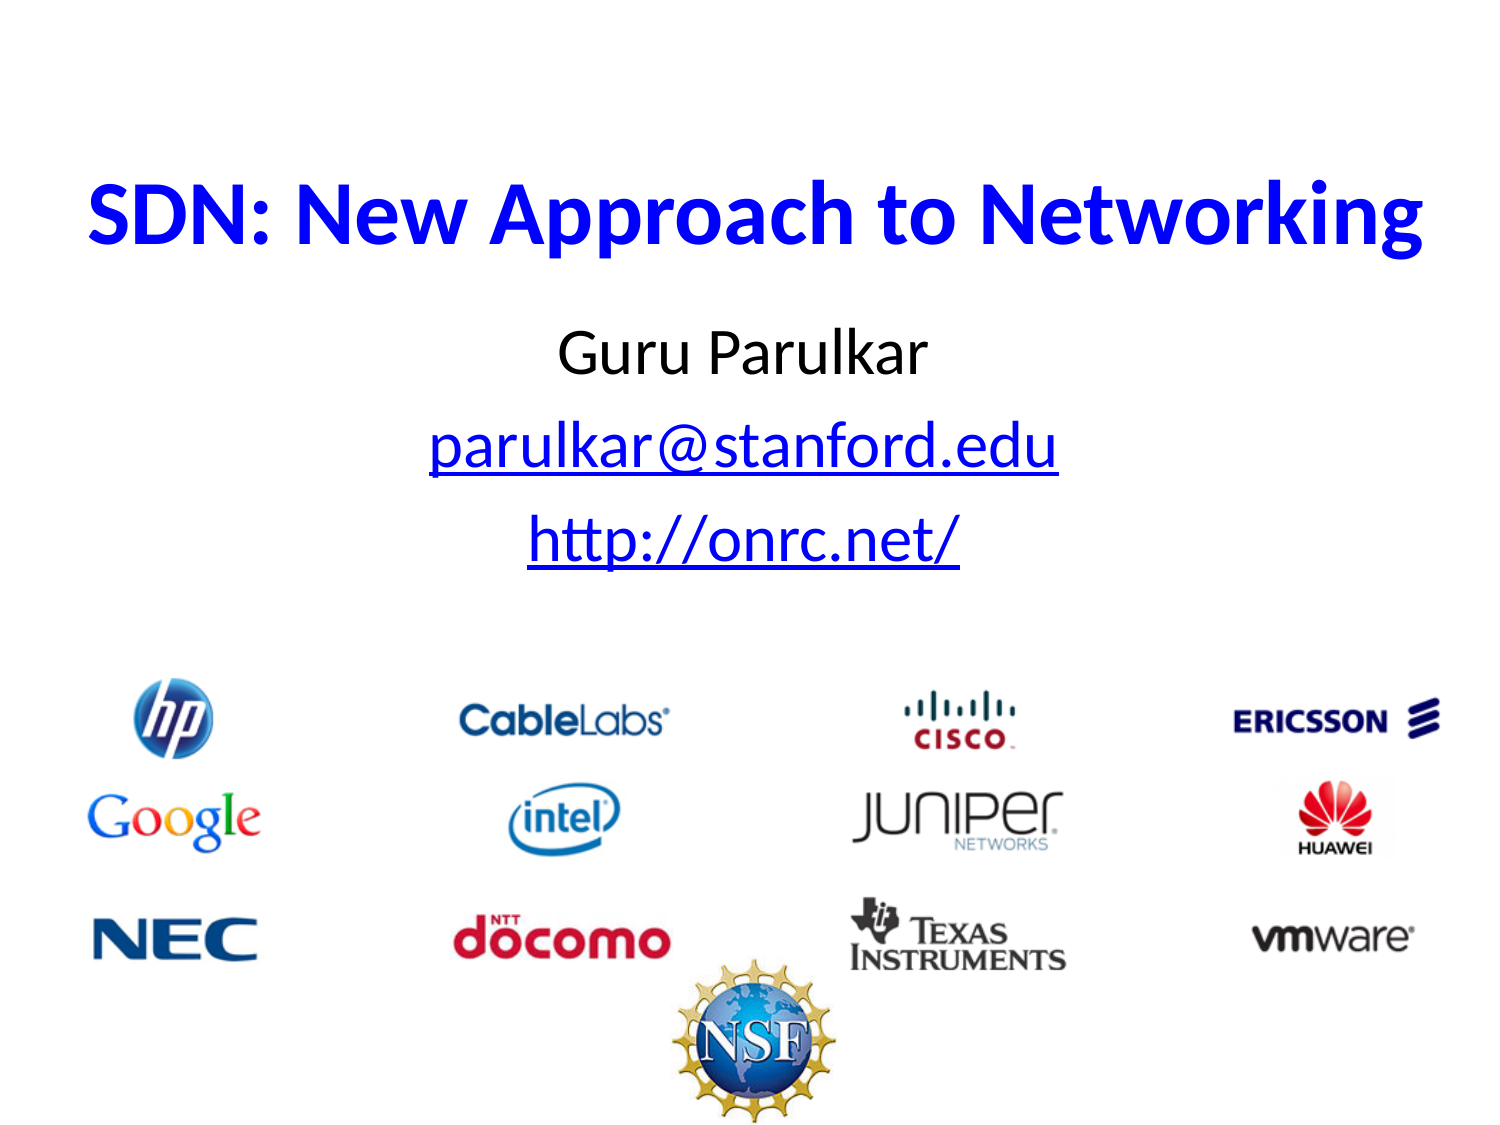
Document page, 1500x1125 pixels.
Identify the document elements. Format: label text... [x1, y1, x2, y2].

subtitle Guru Parulkar parulkar@stanford.edu http://onrc.net/ [137, 299, 1350, 638]
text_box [57, 674, 1451, 765]
picture [670, 956, 838, 1125]
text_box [57, 873, 1433, 1003]
title SDN: New Approach to Networking [37, 87, 1475, 329]
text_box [57, 774, 1451, 865]
